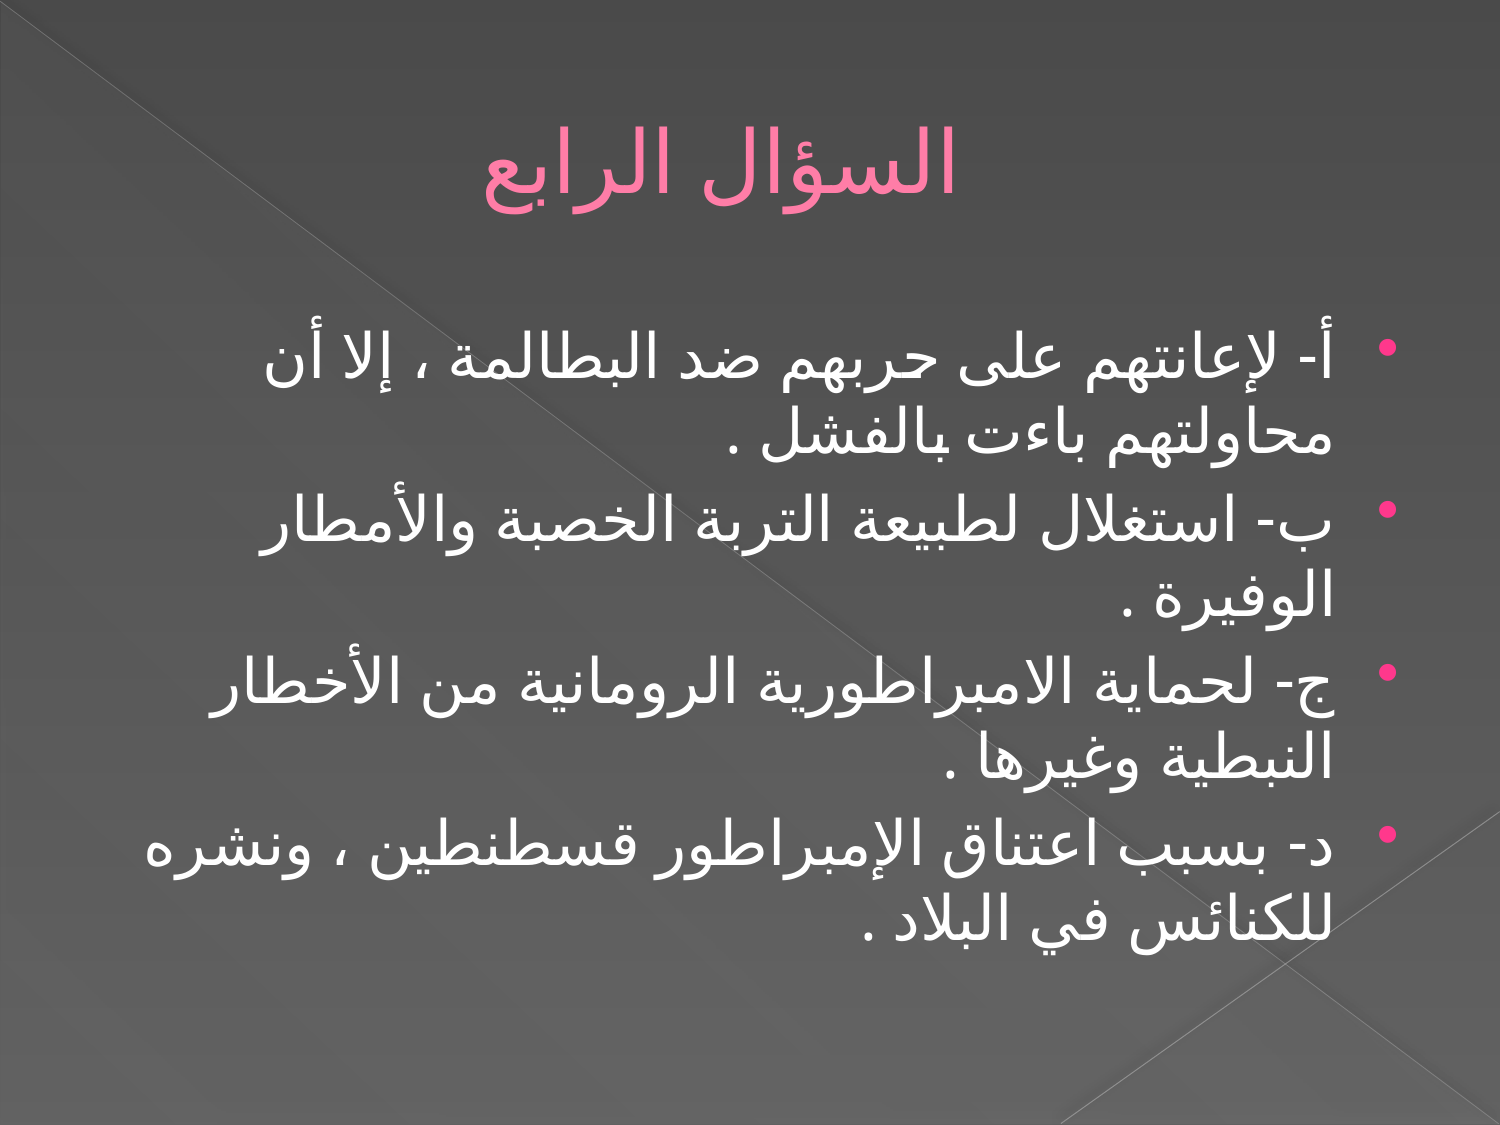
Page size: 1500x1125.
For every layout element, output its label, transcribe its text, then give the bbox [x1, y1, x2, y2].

list أ- لإعانتهم على حربهم ضد البطالمة ، إلا أن محاولتهم باءت بالفشل . ب- استغلال لطبيعة التربة الخصبة والأمطار الوفيرة . ج- لحماية الامبراطورية الرومانية من الأخطار النبطية وغيرها . د- بسبب اعتناق الإمبراطور قسطنطين ، ونشره للكنائس في البلاد . [75, 308, 1425, 1059]
title السؤال الرابع [75, 43, 1425, 274]
